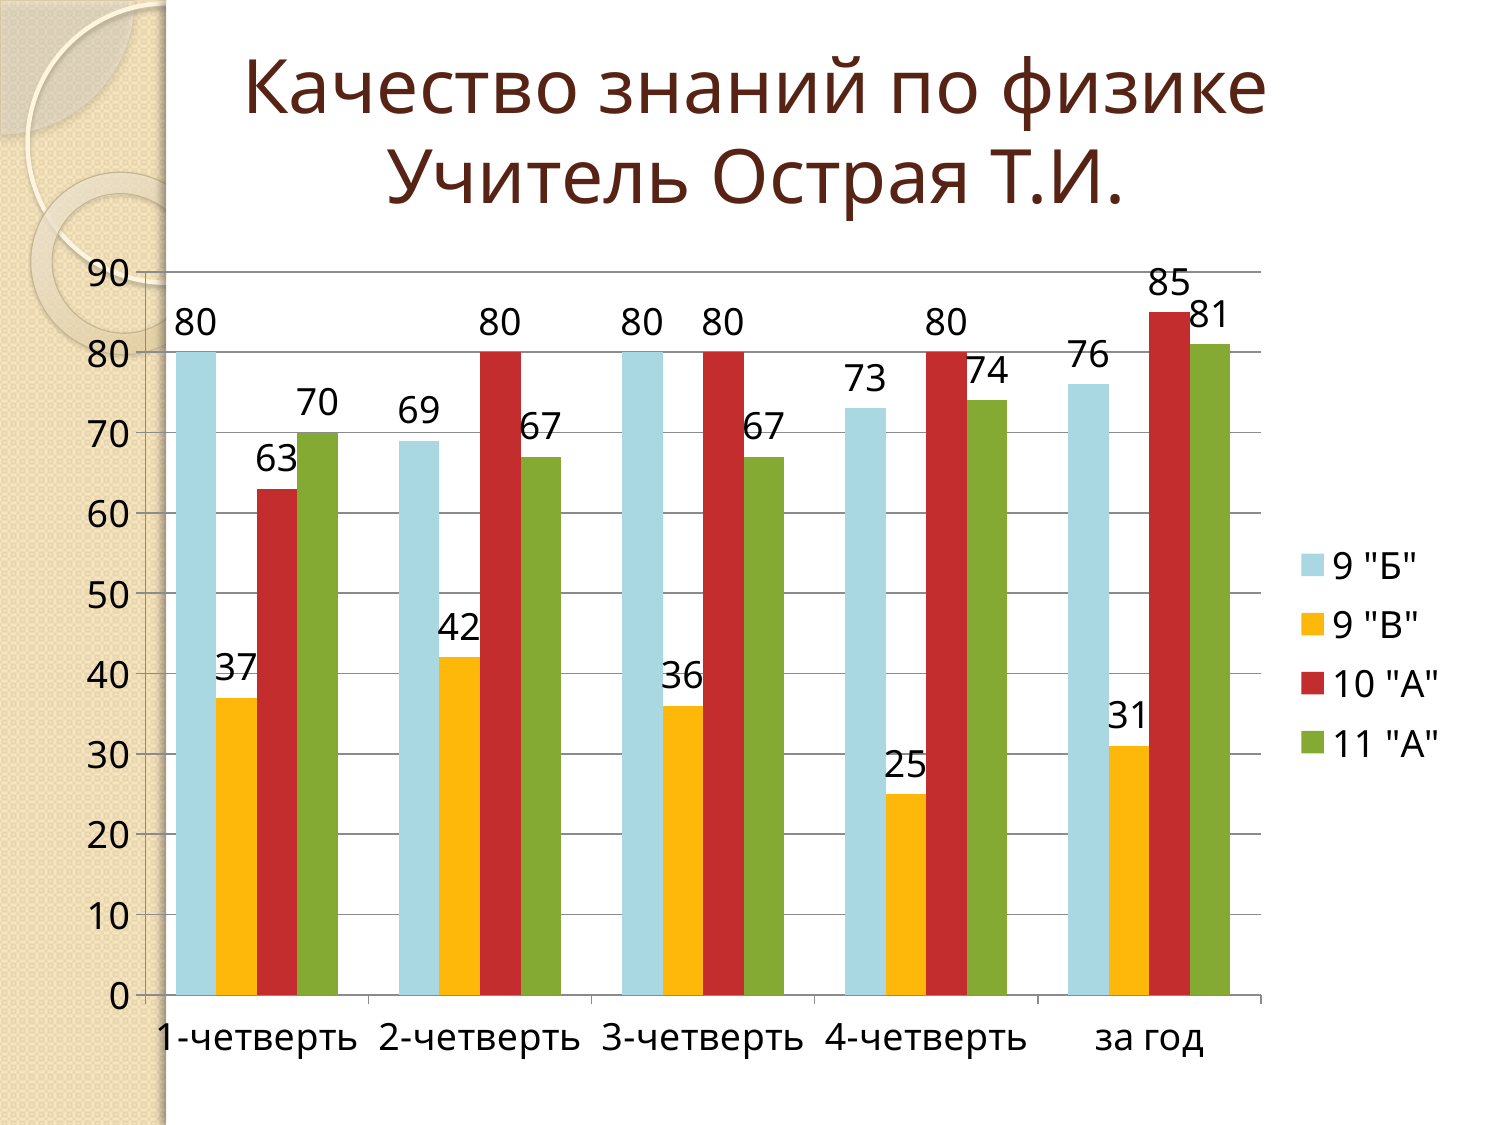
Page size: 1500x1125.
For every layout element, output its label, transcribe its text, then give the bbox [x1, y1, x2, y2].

text_box Качество знаний по физике Учитель Острая Т.И. [46, 35, 1466, 223]
chart [58, 228, 1466, 1079]
